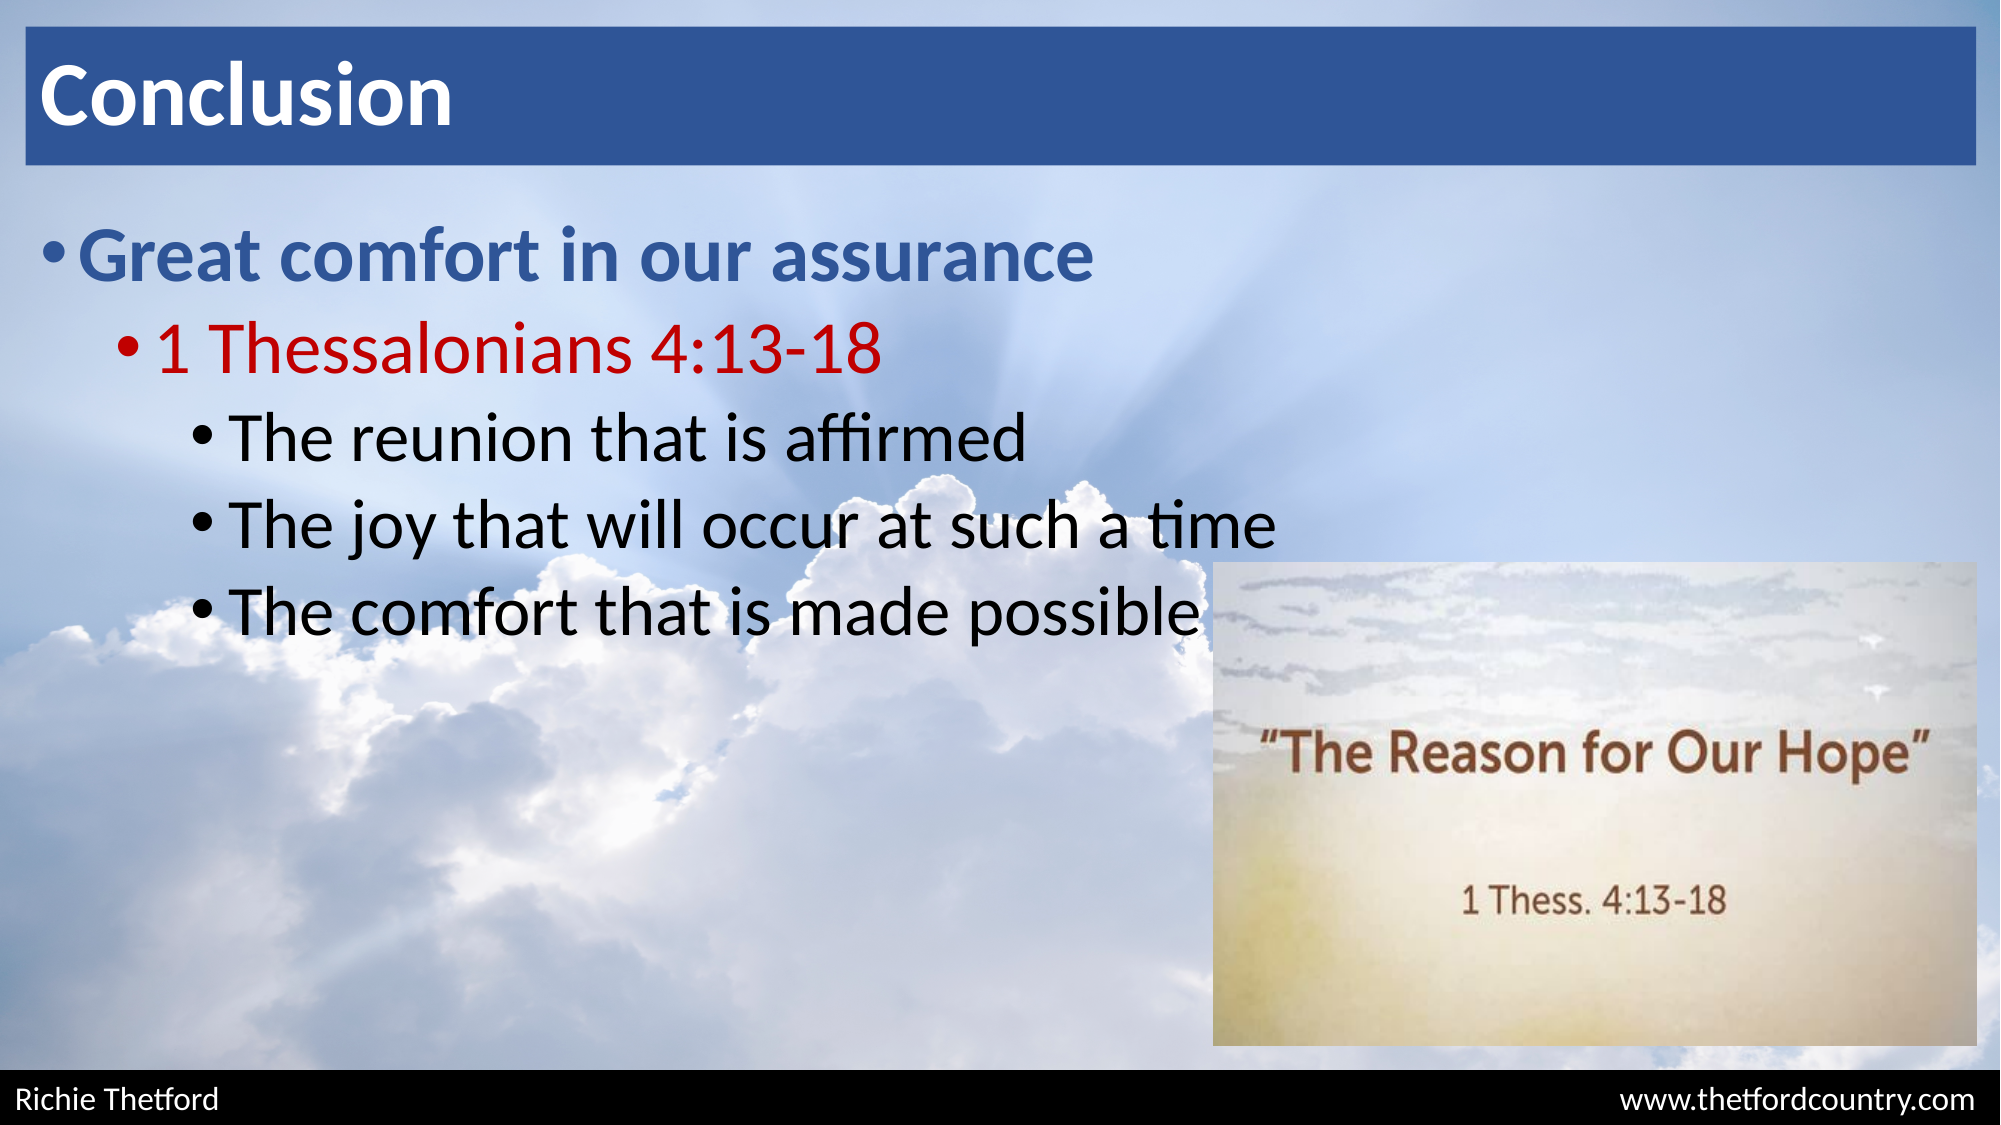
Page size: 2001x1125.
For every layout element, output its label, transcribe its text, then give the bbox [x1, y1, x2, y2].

title Conclusion [25, 26, 1977, 166]
picture [1213, 562, 1977, 1046]
text_box Richie Thetford www.thetfordcountry.com [0, 1070, 2000, 1125]
list Great comfort in our assurance 1 Thessalonians 4:13-18 The reunion that is affirmed The joy that will occur at such a time The comfort that is made possible [25, 205, 1977, 920]
